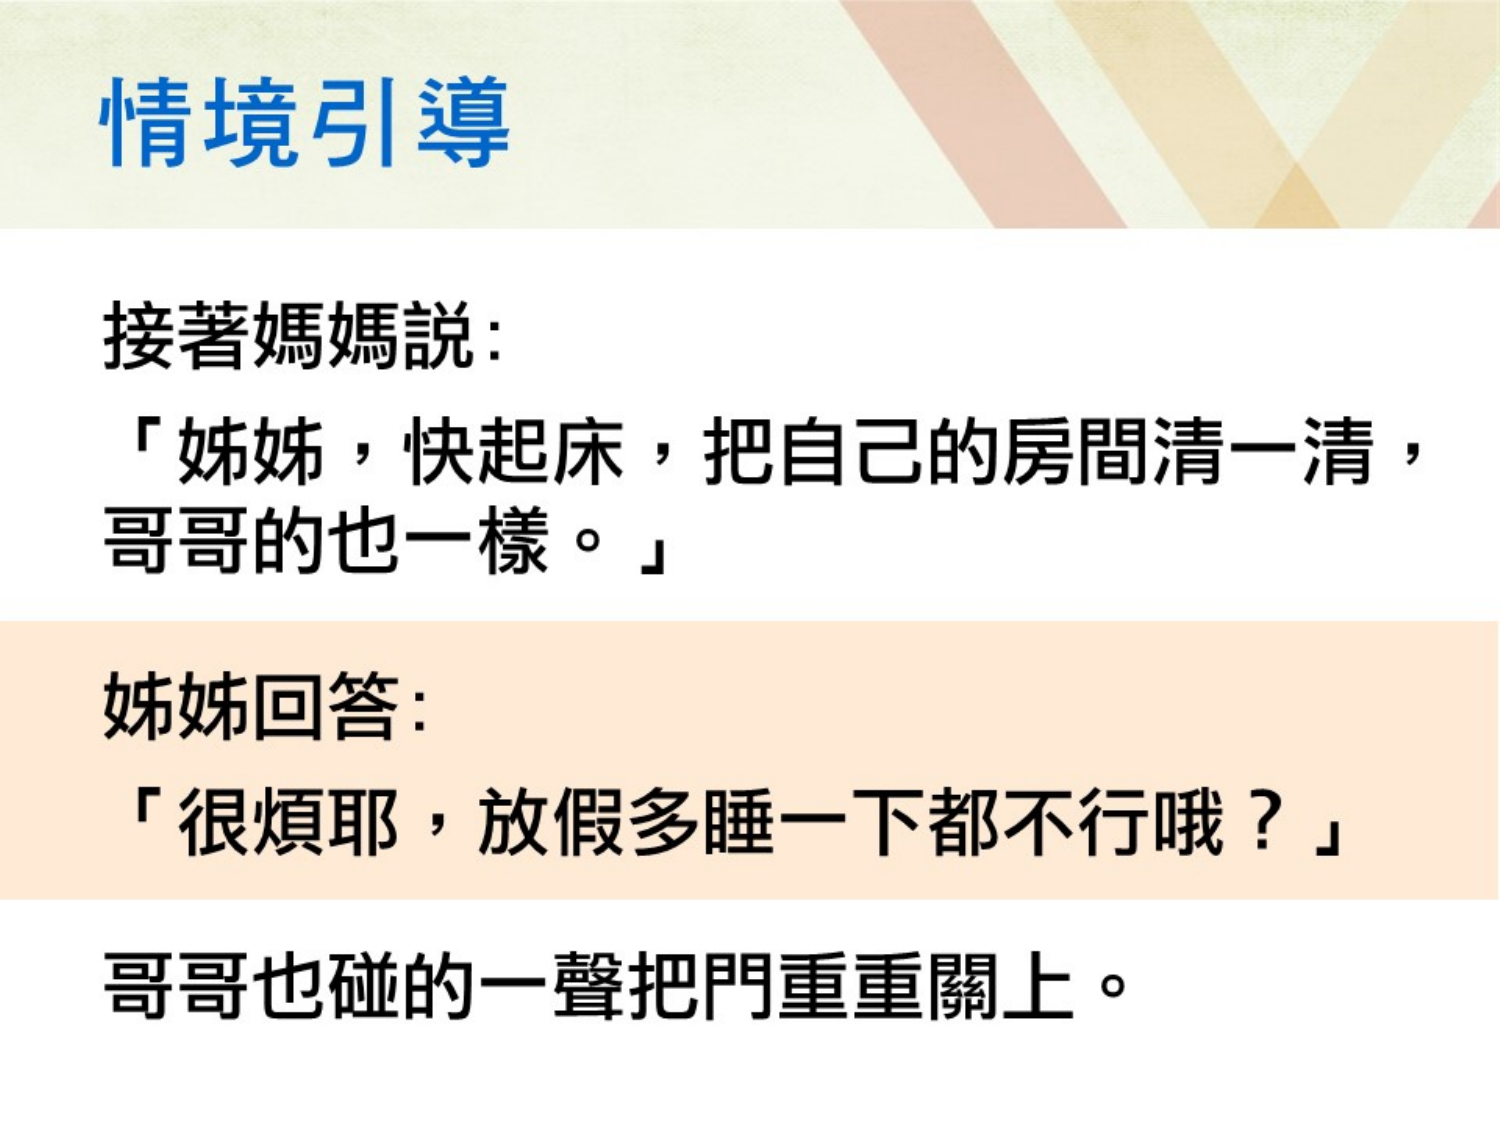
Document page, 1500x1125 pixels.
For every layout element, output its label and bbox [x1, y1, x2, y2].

list [0, 0, 1500, 1125]
